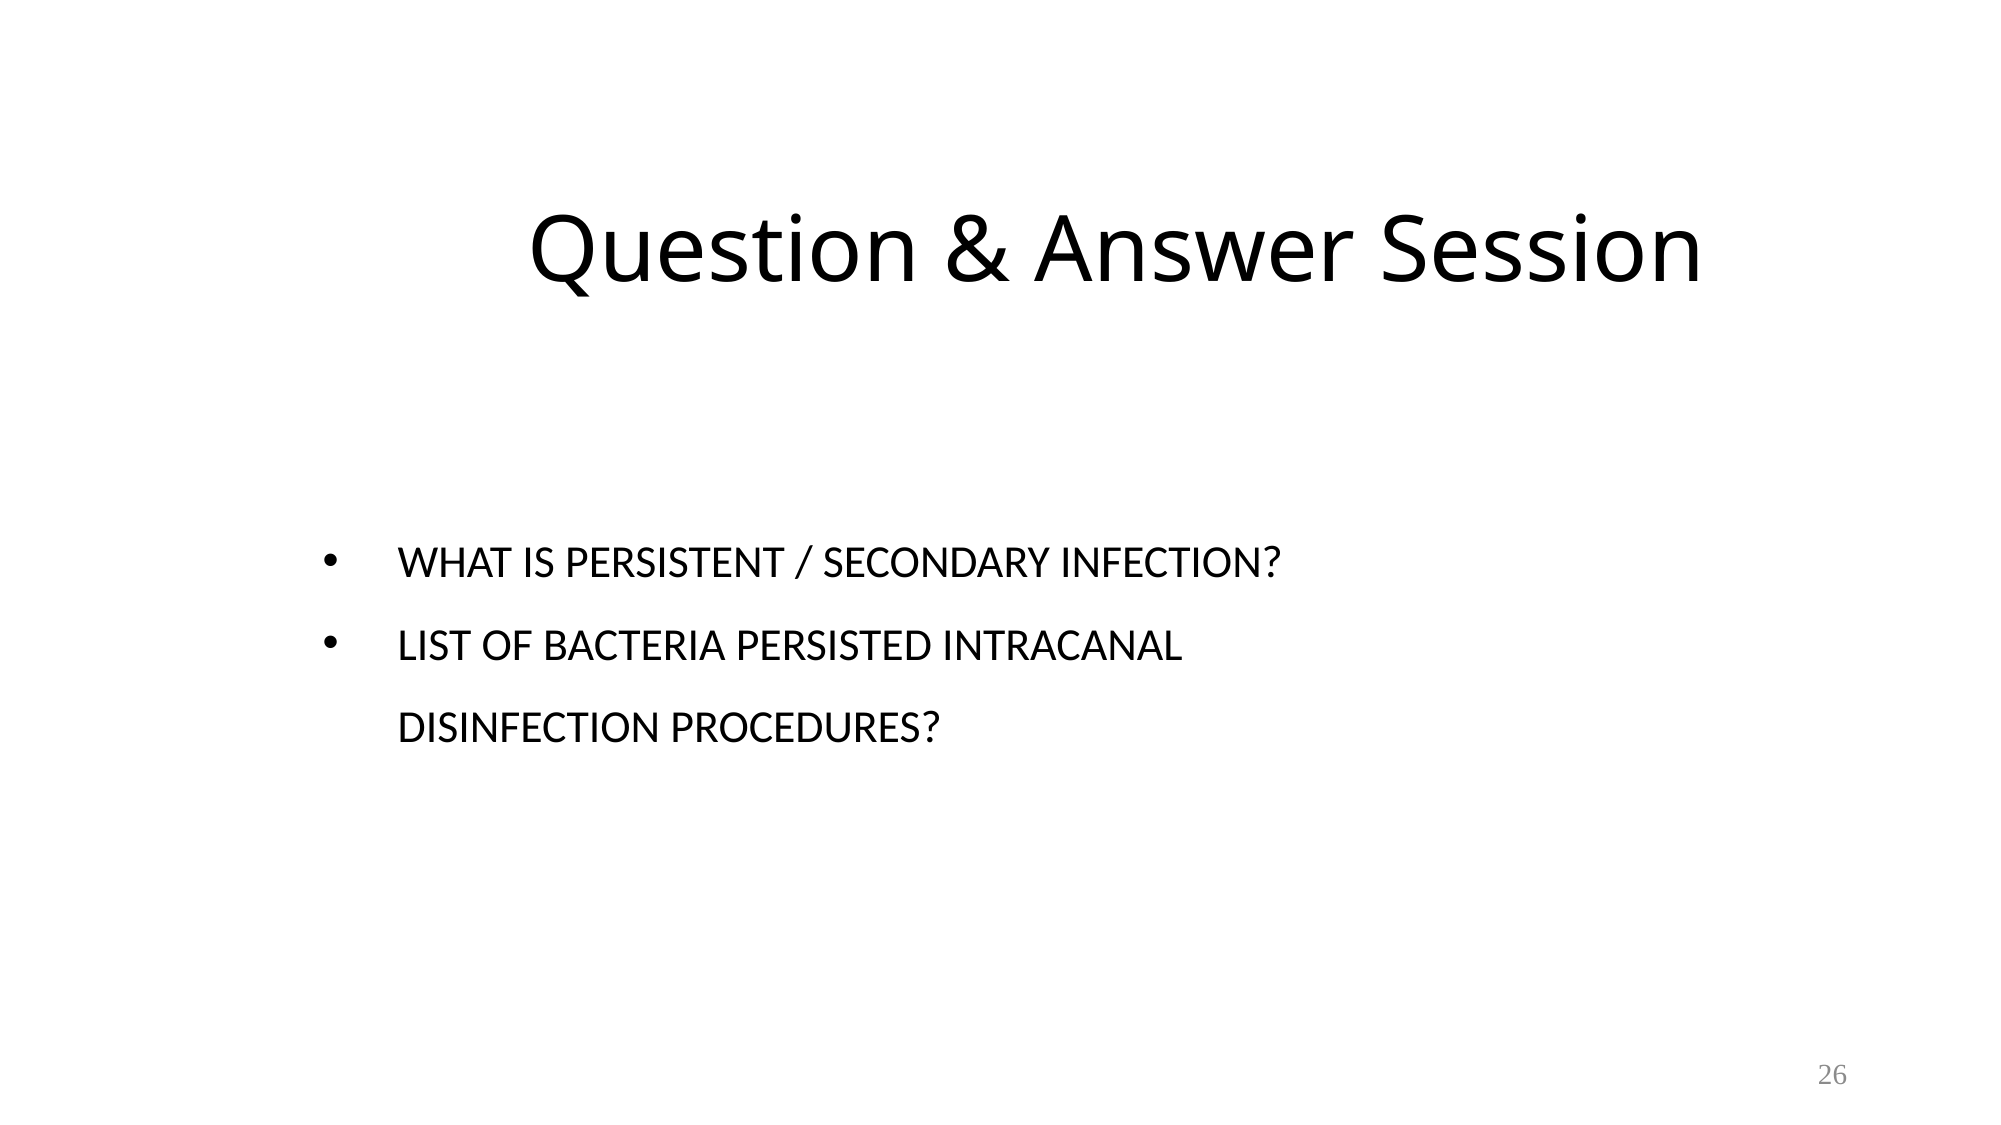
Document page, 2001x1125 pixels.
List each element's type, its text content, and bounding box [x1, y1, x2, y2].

slide_number 26 [1412, 1042, 1863, 1103]
text_box WHAT IS PERSISTENT / SECONDARY INFECTION? LIST OF BACTERIA PERSISTED INTRACANAL DISINFECTION PROCEDURES? [308, 441, 1413, 759]
title Question & Answer Session [512, 162, 1807, 342]
